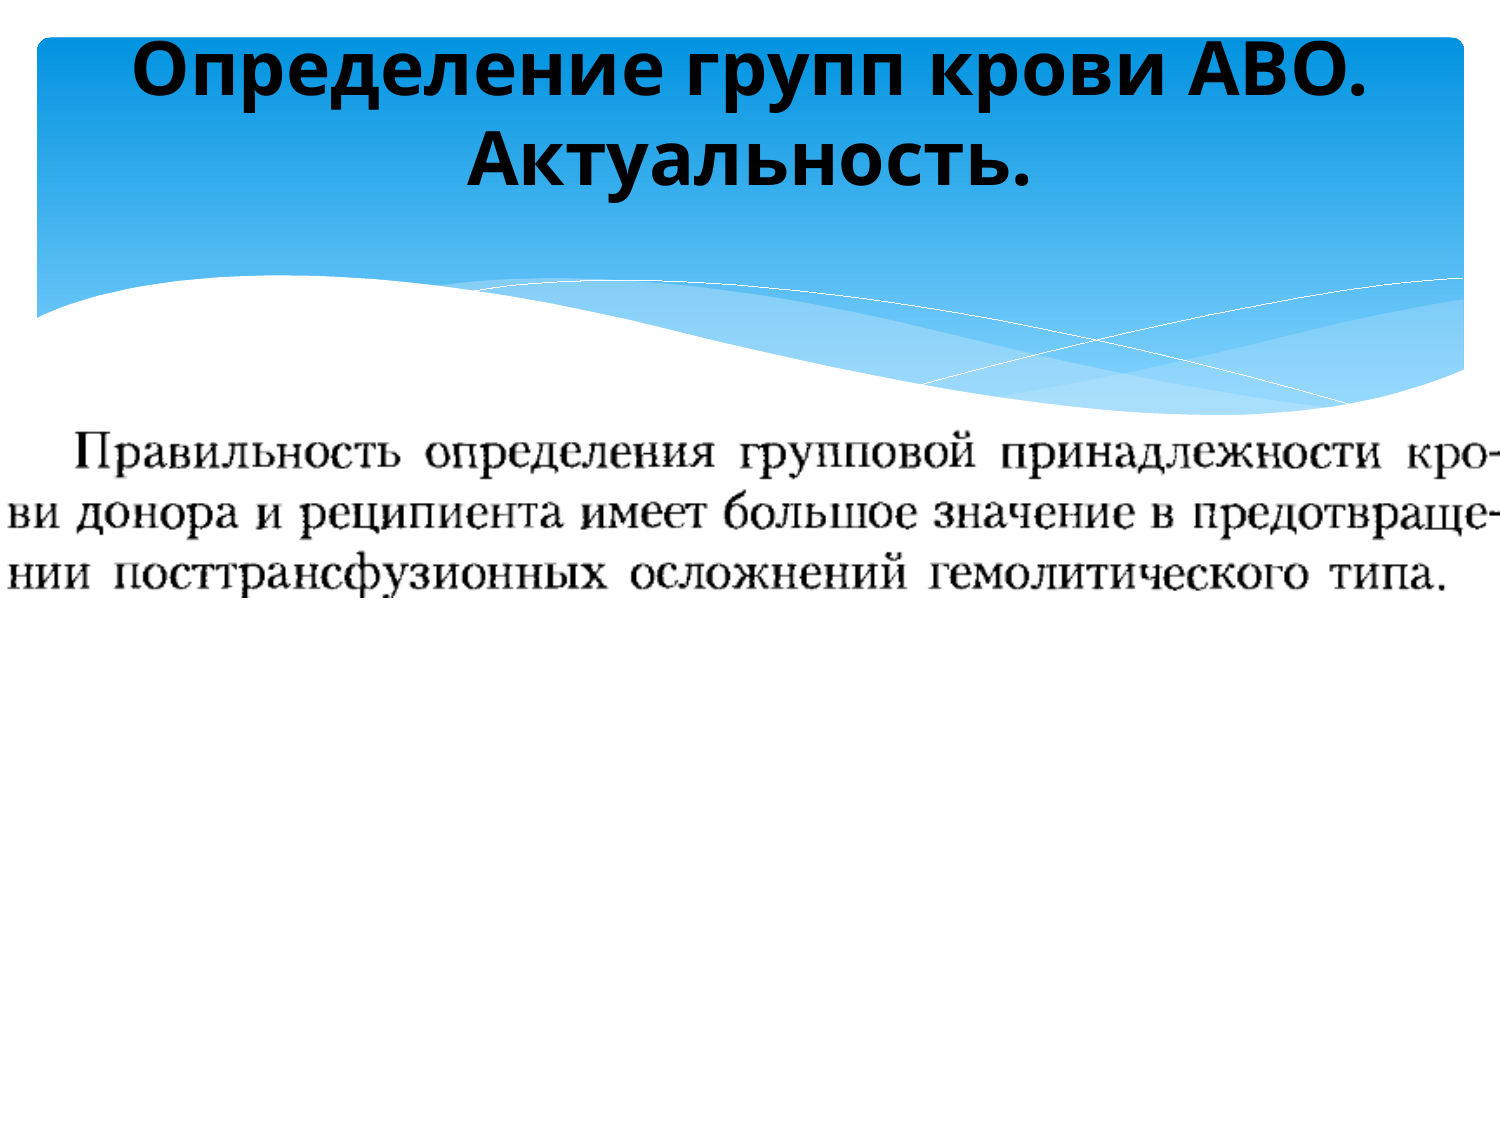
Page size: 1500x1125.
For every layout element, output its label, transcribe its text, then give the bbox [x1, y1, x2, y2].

title Определение групп крови АВО. Актуальность. [75, 7, 1425, 213]
picture [0, 420, 1500, 599]
